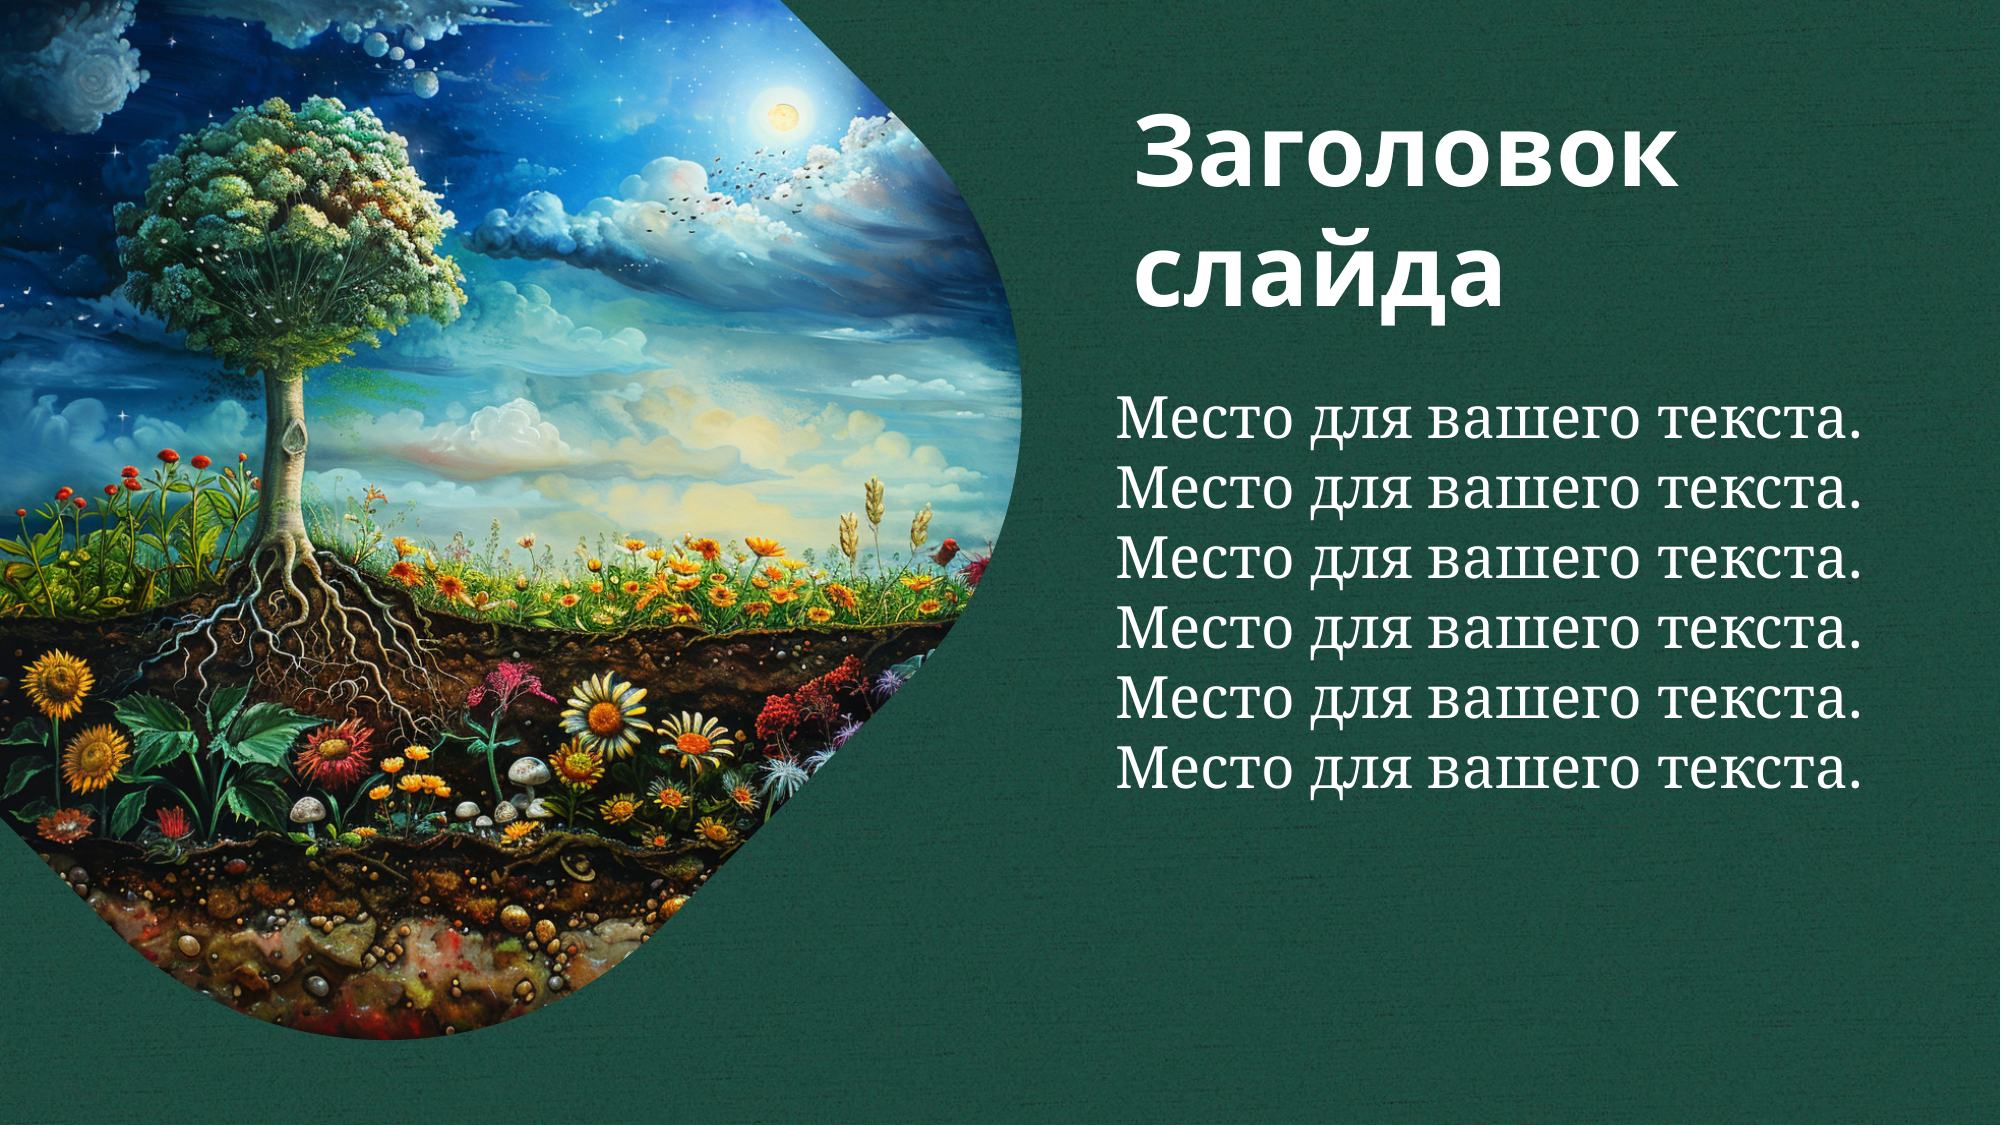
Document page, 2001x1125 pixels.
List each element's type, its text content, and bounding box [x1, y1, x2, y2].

text_box Место для вашего текста. Место для вашего текста. Место для вашего текста. Место для вашего текста. Место для вашего текста. Место для вашего текста. [1044, 373, 1934, 878]
text_box Заголовок слайда [1117, 78, 1813, 334]
picture [0, 0, 1022, 1041]
